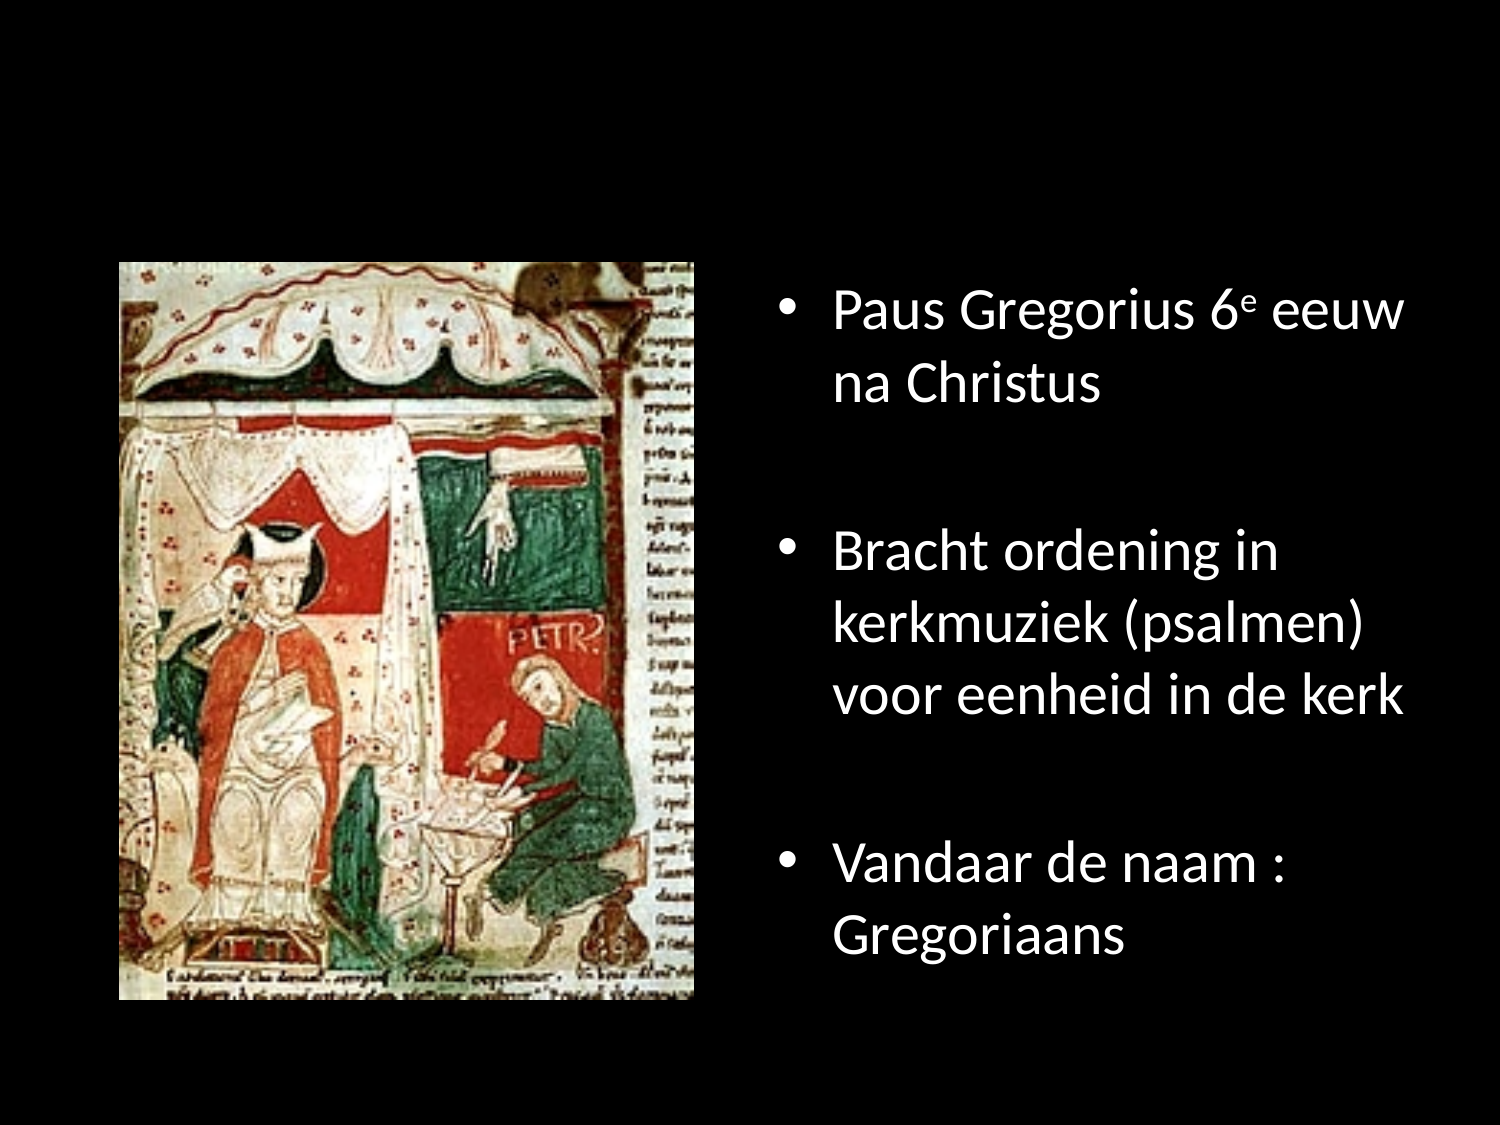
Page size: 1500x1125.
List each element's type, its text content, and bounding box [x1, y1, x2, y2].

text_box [74, 262, 738, 1001]
list Paus Gregorius 6e eeuw na Christus Bracht ordening in kerkmuziek (psalmen) voor eenheid in de kerk Vandaar de naam : Gregoriaans [762, 262, 1425, 1000]
